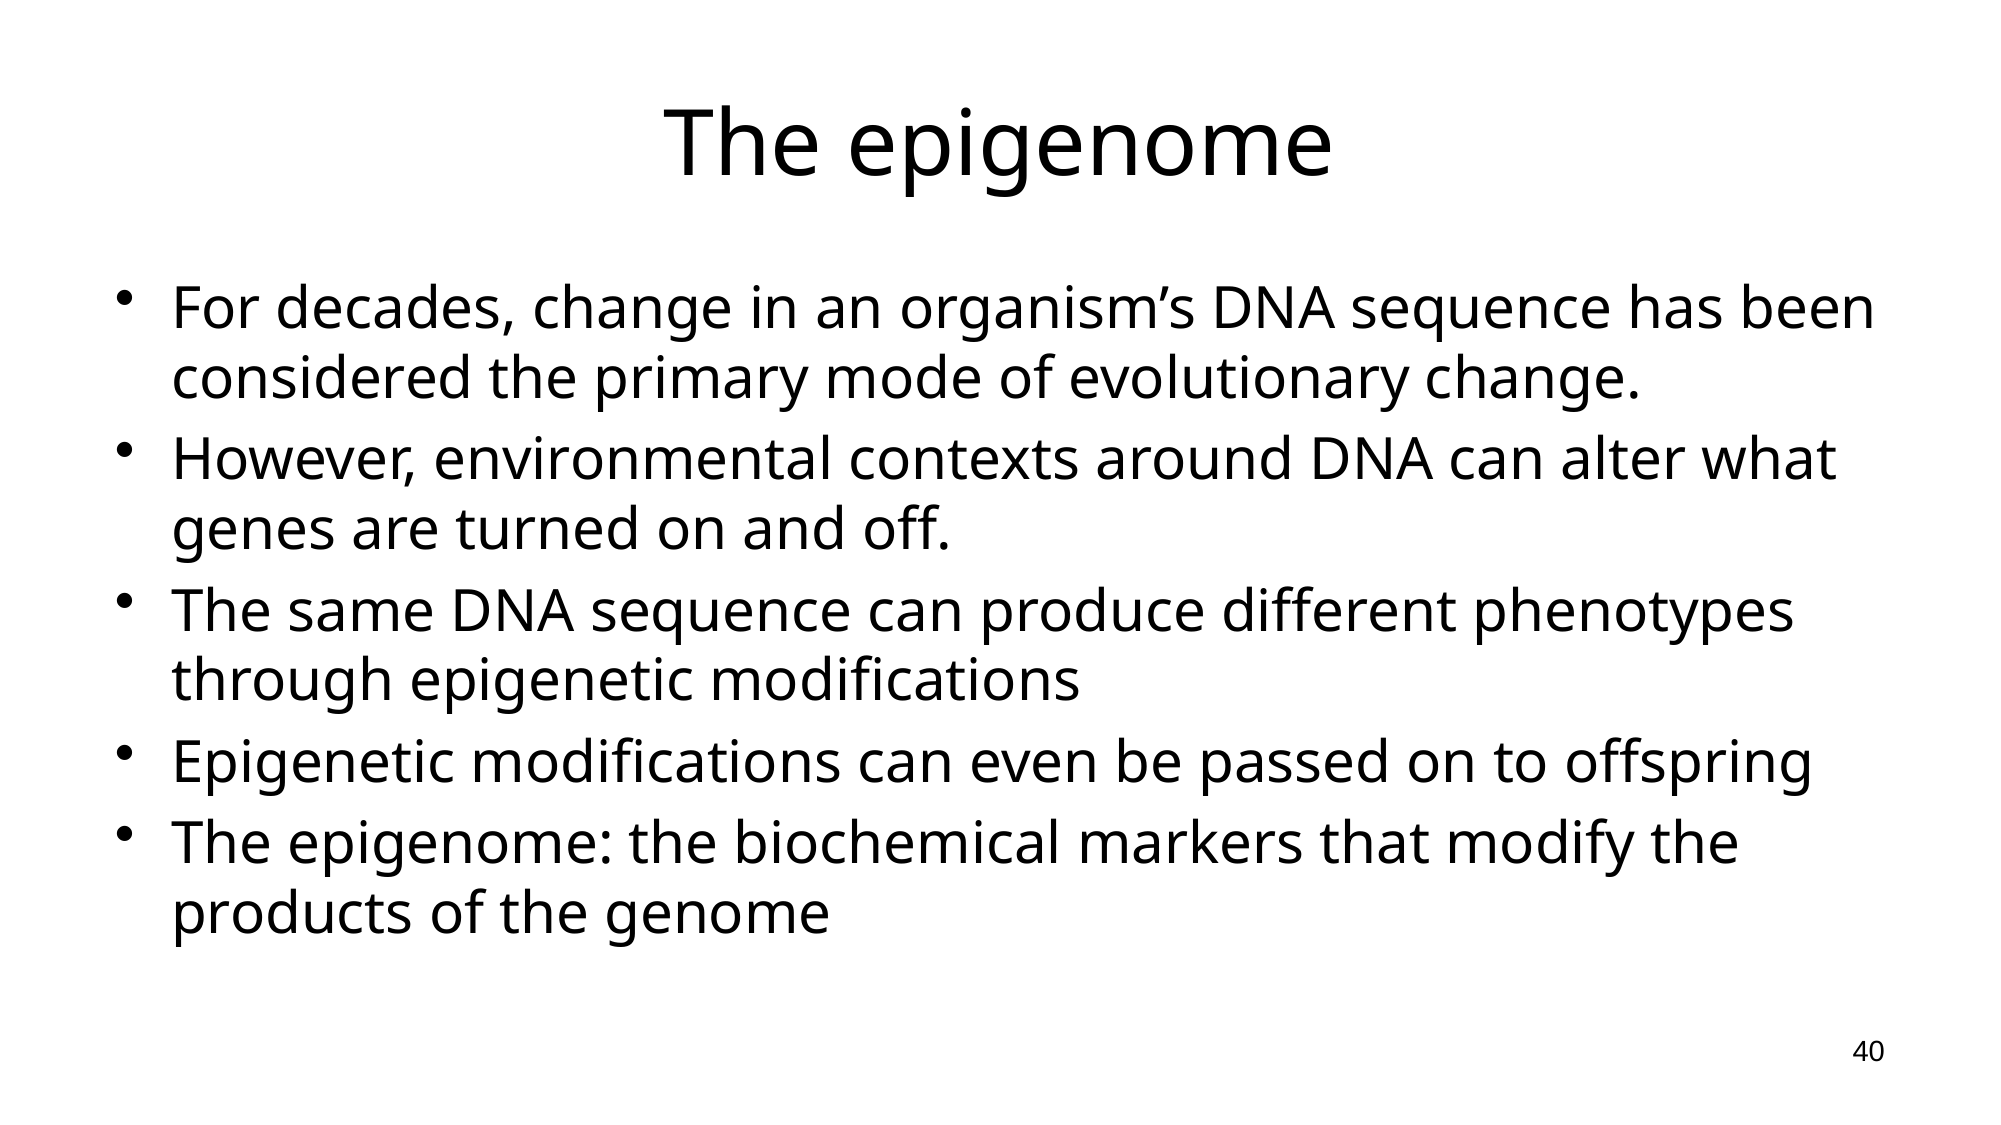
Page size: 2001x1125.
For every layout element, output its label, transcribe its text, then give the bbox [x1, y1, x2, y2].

list For decades, change in an organism’s DNA sequence has been considered the primary mode of evolutionary change. However, environmental contexts around DNA can alter what genes are turned on and off. The same DNA sequence can produce different phenotypes through epigenetic modifications Epigenetic modifications can even be passed on to offspring The epigenome: the biochemical markers that modify the products of the genome [99, 262, 1900, 1005]
title The epigenome [99, 45, 1900, 233]
slide_number 40 [1433, 1024, 1901, 1103]
